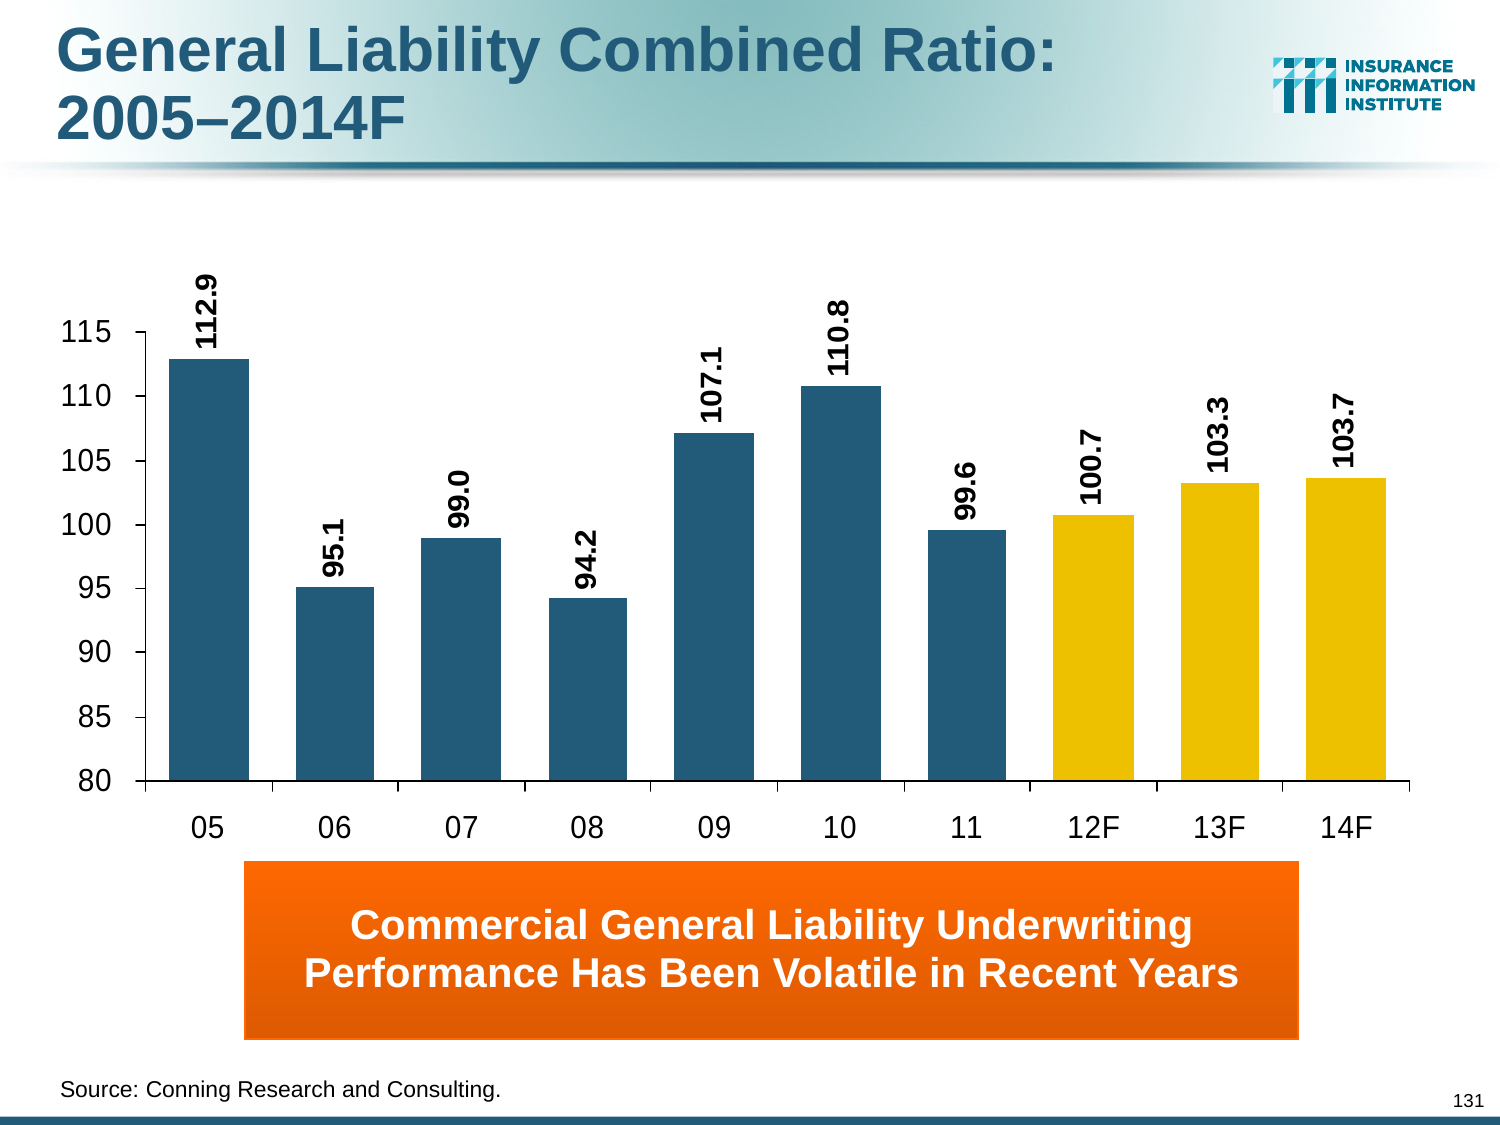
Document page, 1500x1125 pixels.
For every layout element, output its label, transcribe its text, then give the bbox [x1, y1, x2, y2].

picture [0, 0, 1500, 189]
text_box Source: Conning Research and Consulting. [0, 1050, 1242, 1125]
slide_number 131 [1410, 1091, 1485, 1112]
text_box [48, 218, 1435, 862]
text_box Commercial General Liability Underwriting Performance Has Been Volatile in Recent Years [245, 871, 1299, 1039]
title General Liability Combined Ratio: 2005–2014F [48, 14, 1264, 157]
